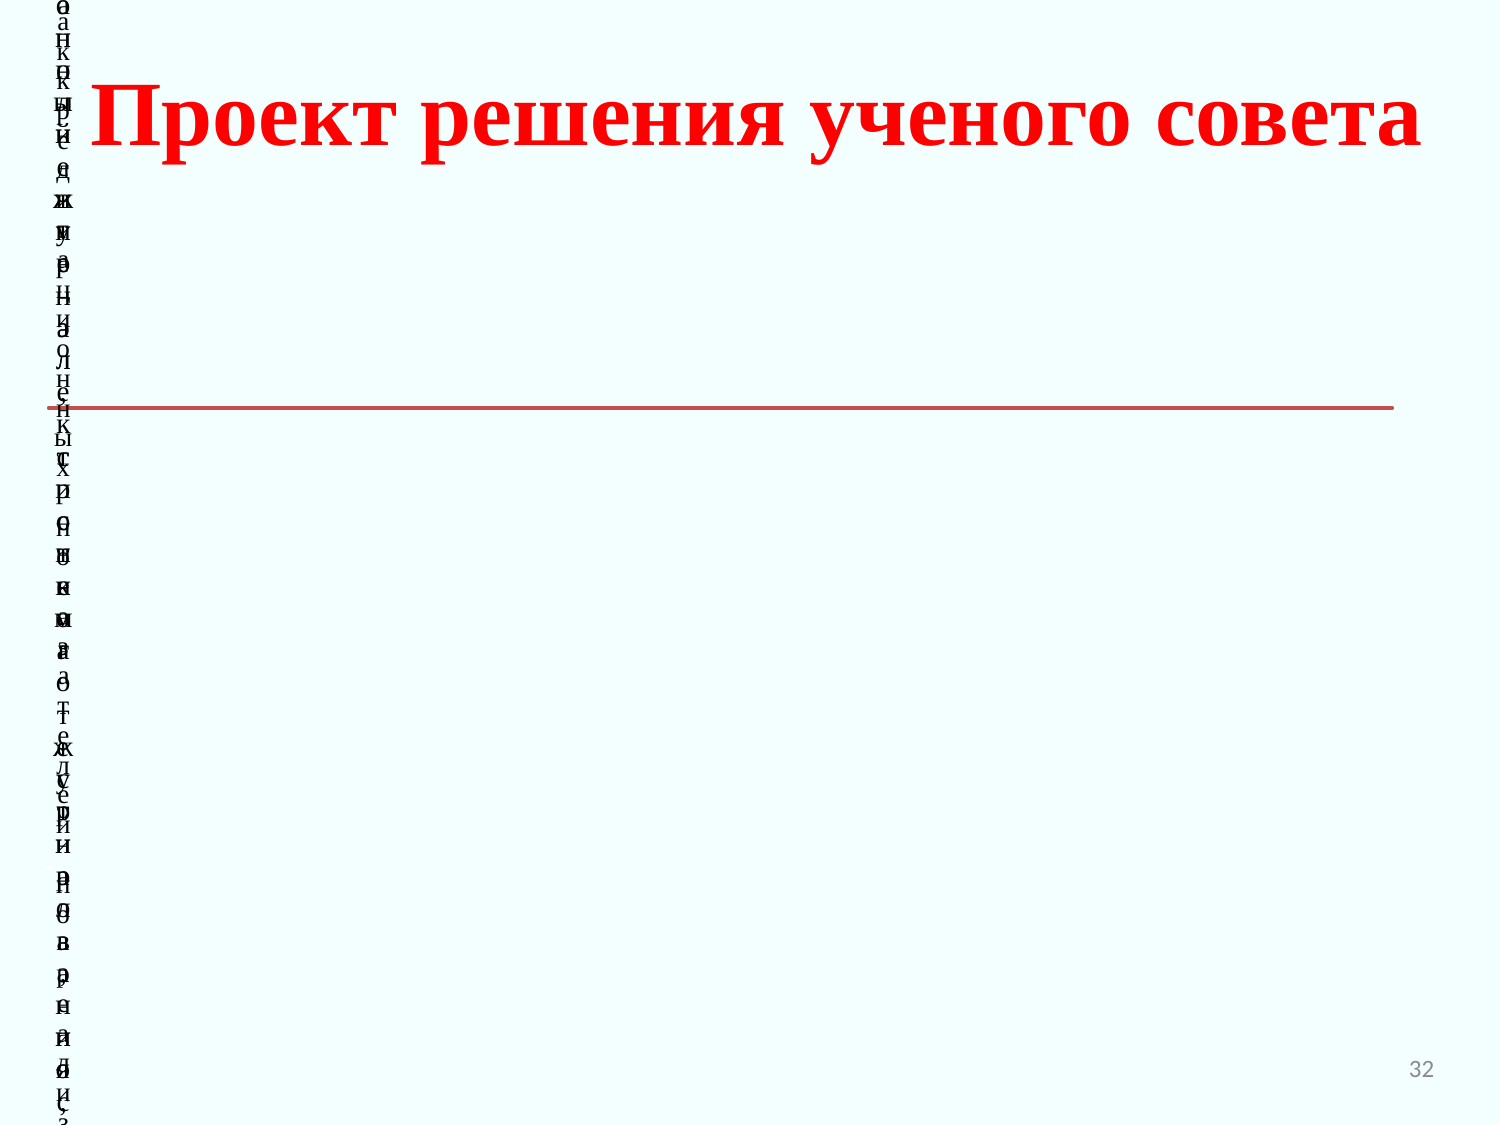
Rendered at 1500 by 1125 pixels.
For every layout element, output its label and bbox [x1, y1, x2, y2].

picture [0, 0, 1500, 1125]
text_box [48, 177, 1392, 1098]
